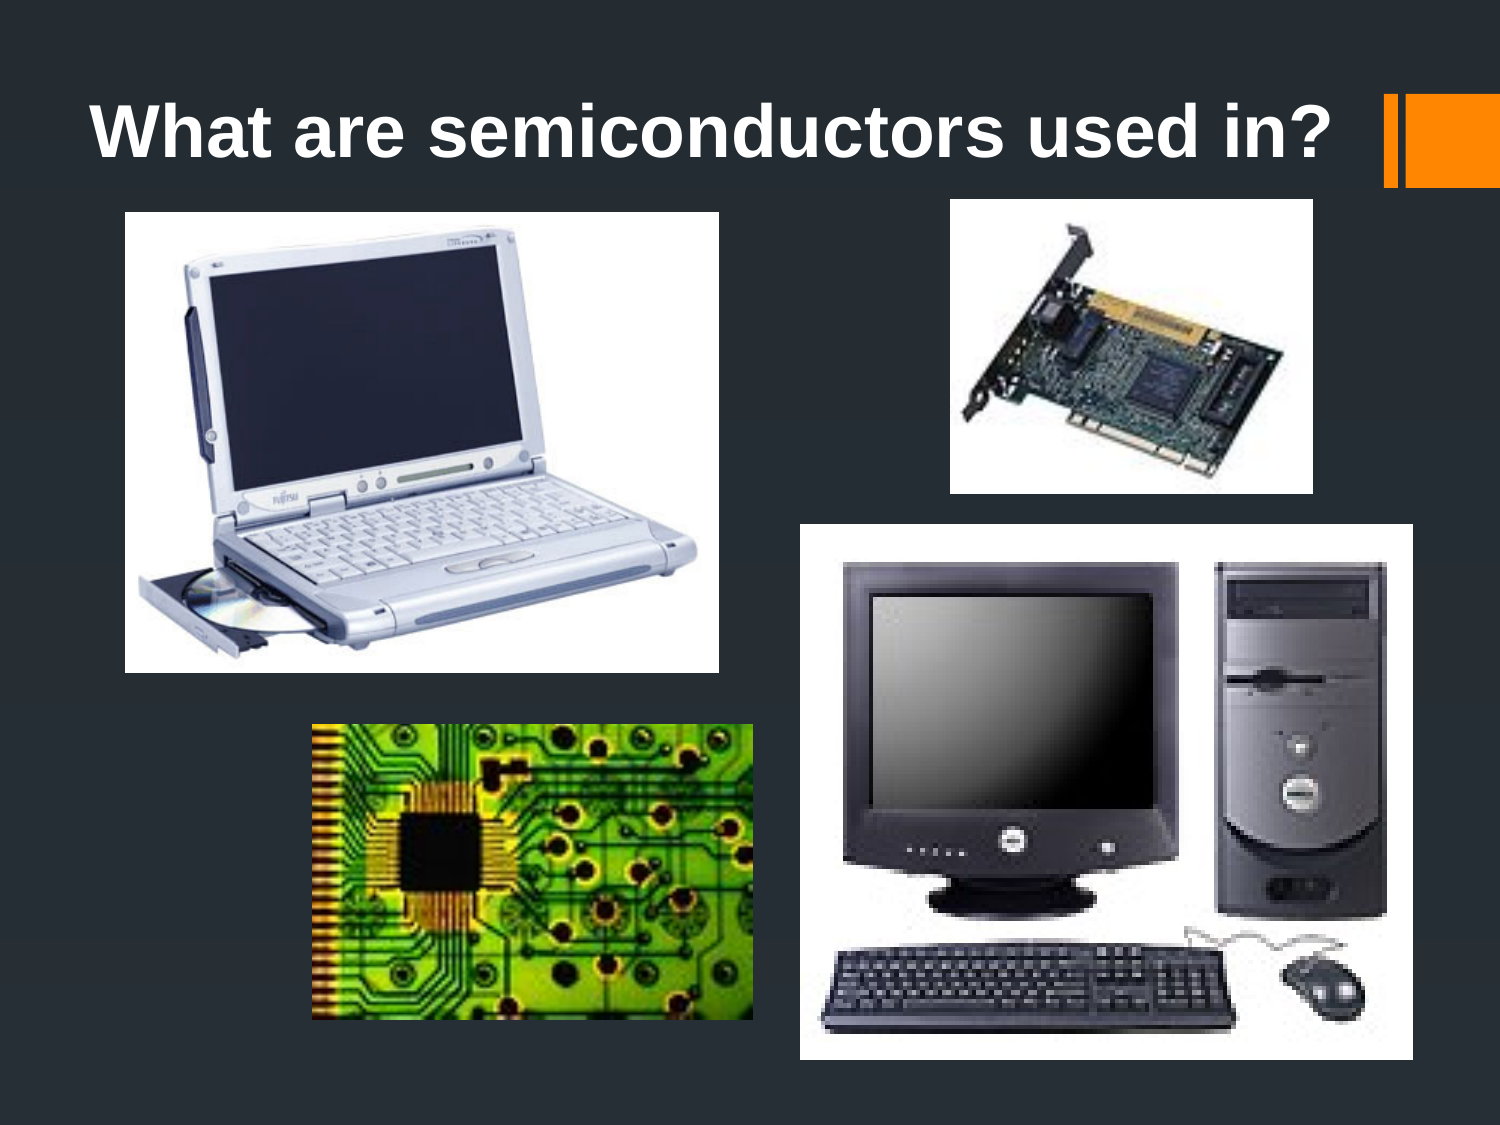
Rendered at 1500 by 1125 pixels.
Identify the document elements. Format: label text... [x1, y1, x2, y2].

picture [799, 524, 1413, 1061]
text_box What are semiconductors used in? [75, 74, 1375, 180]
picture [124, 211, 720, 674]
picture [949, 199, 1313, 495]
picture [311, 724, 754, 1021]
